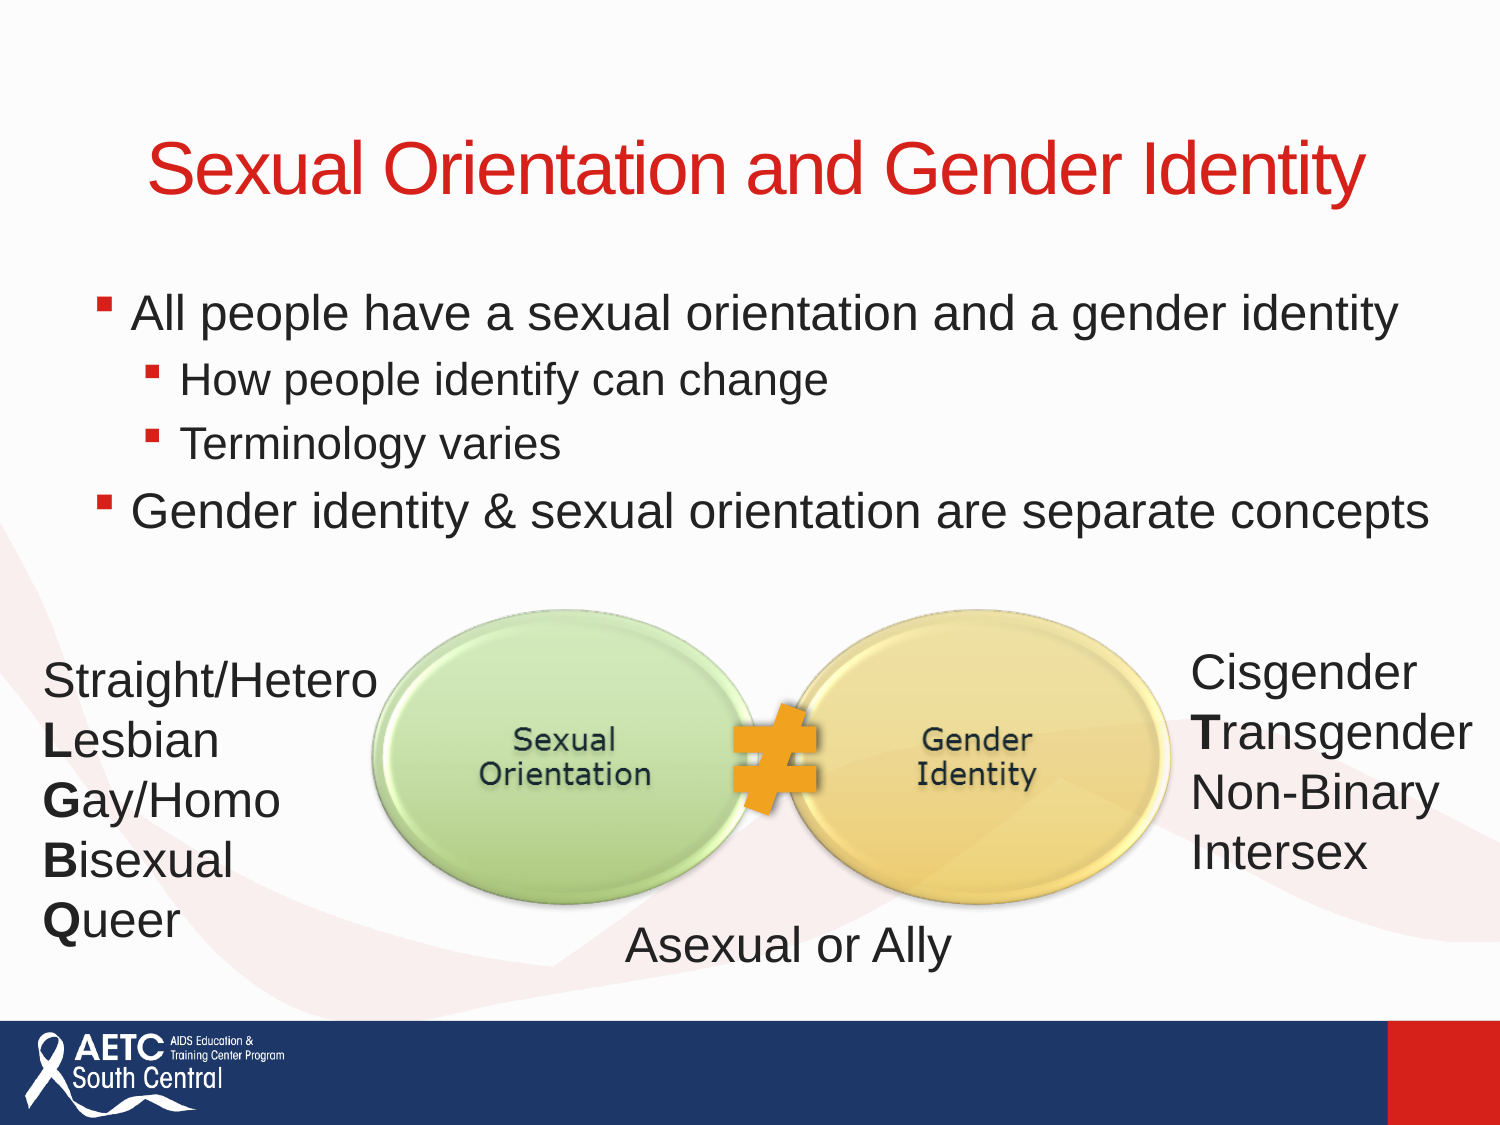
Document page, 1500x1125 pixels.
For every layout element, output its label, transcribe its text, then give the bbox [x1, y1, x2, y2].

list All people have a sexual orientation and a gender identity How people identify can change Terminology varies Gender identity & sexual orientation are separate concepts [59, 273, 1471, 604]
text_box Cisgender Transgender Non-Binary Intersex [1277, 631, 1499, 887]
picture [24, 1030, 285, 1119]
picture [269, 604, 1265, 918]
text_box Asexual or Ally [580, 924, 997, 980]
text_box Straight/Hetero Lesbian Gay/Homo Bisexual Queer [27, 640, 444, 955]
title Sexual Orientation and Gender Identity [75, 45, 1440, 184]
